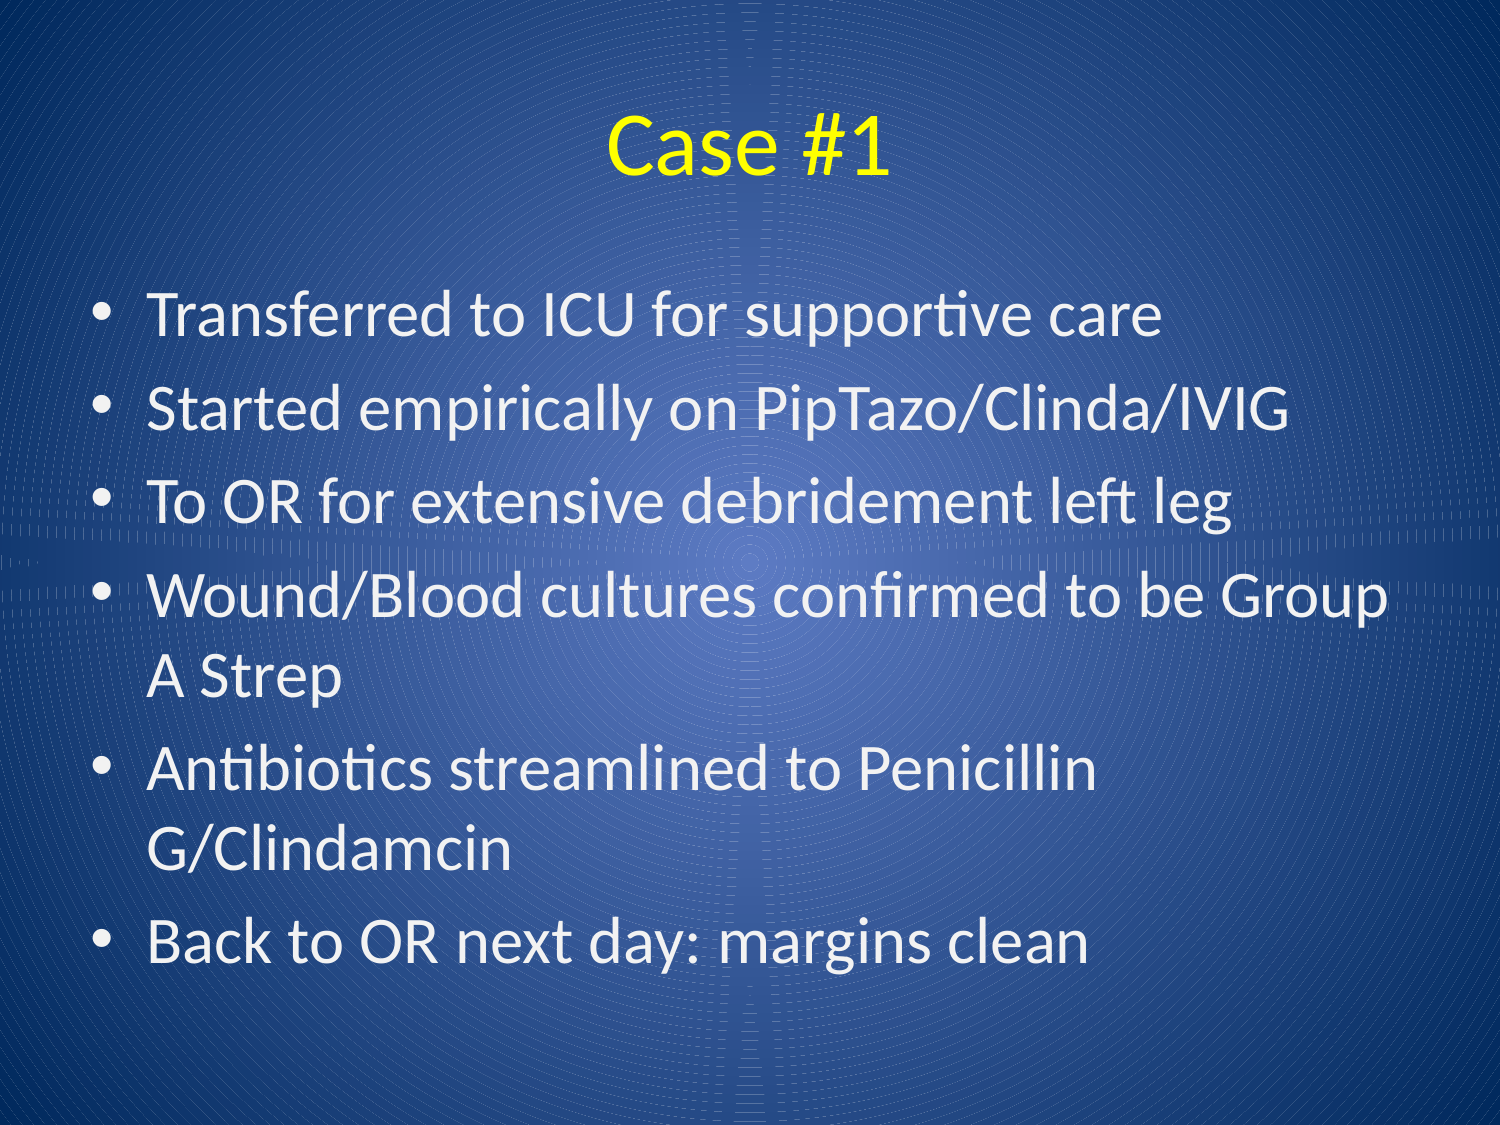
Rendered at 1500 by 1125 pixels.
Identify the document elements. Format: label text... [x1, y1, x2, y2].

title Case #1 [75, 45, 1425, 233]
list Transferred to ICU for supportive care Started empirically on PipTazo/Clinda/IVIG To OR for extensive debridement left leg Wound/Blood cultures confirmed to be Group A Strep Antibiotics streamlined to Penicillin G/Clindamcin Back to OR next day: margins clean [75, 262, 1425, 1005]
